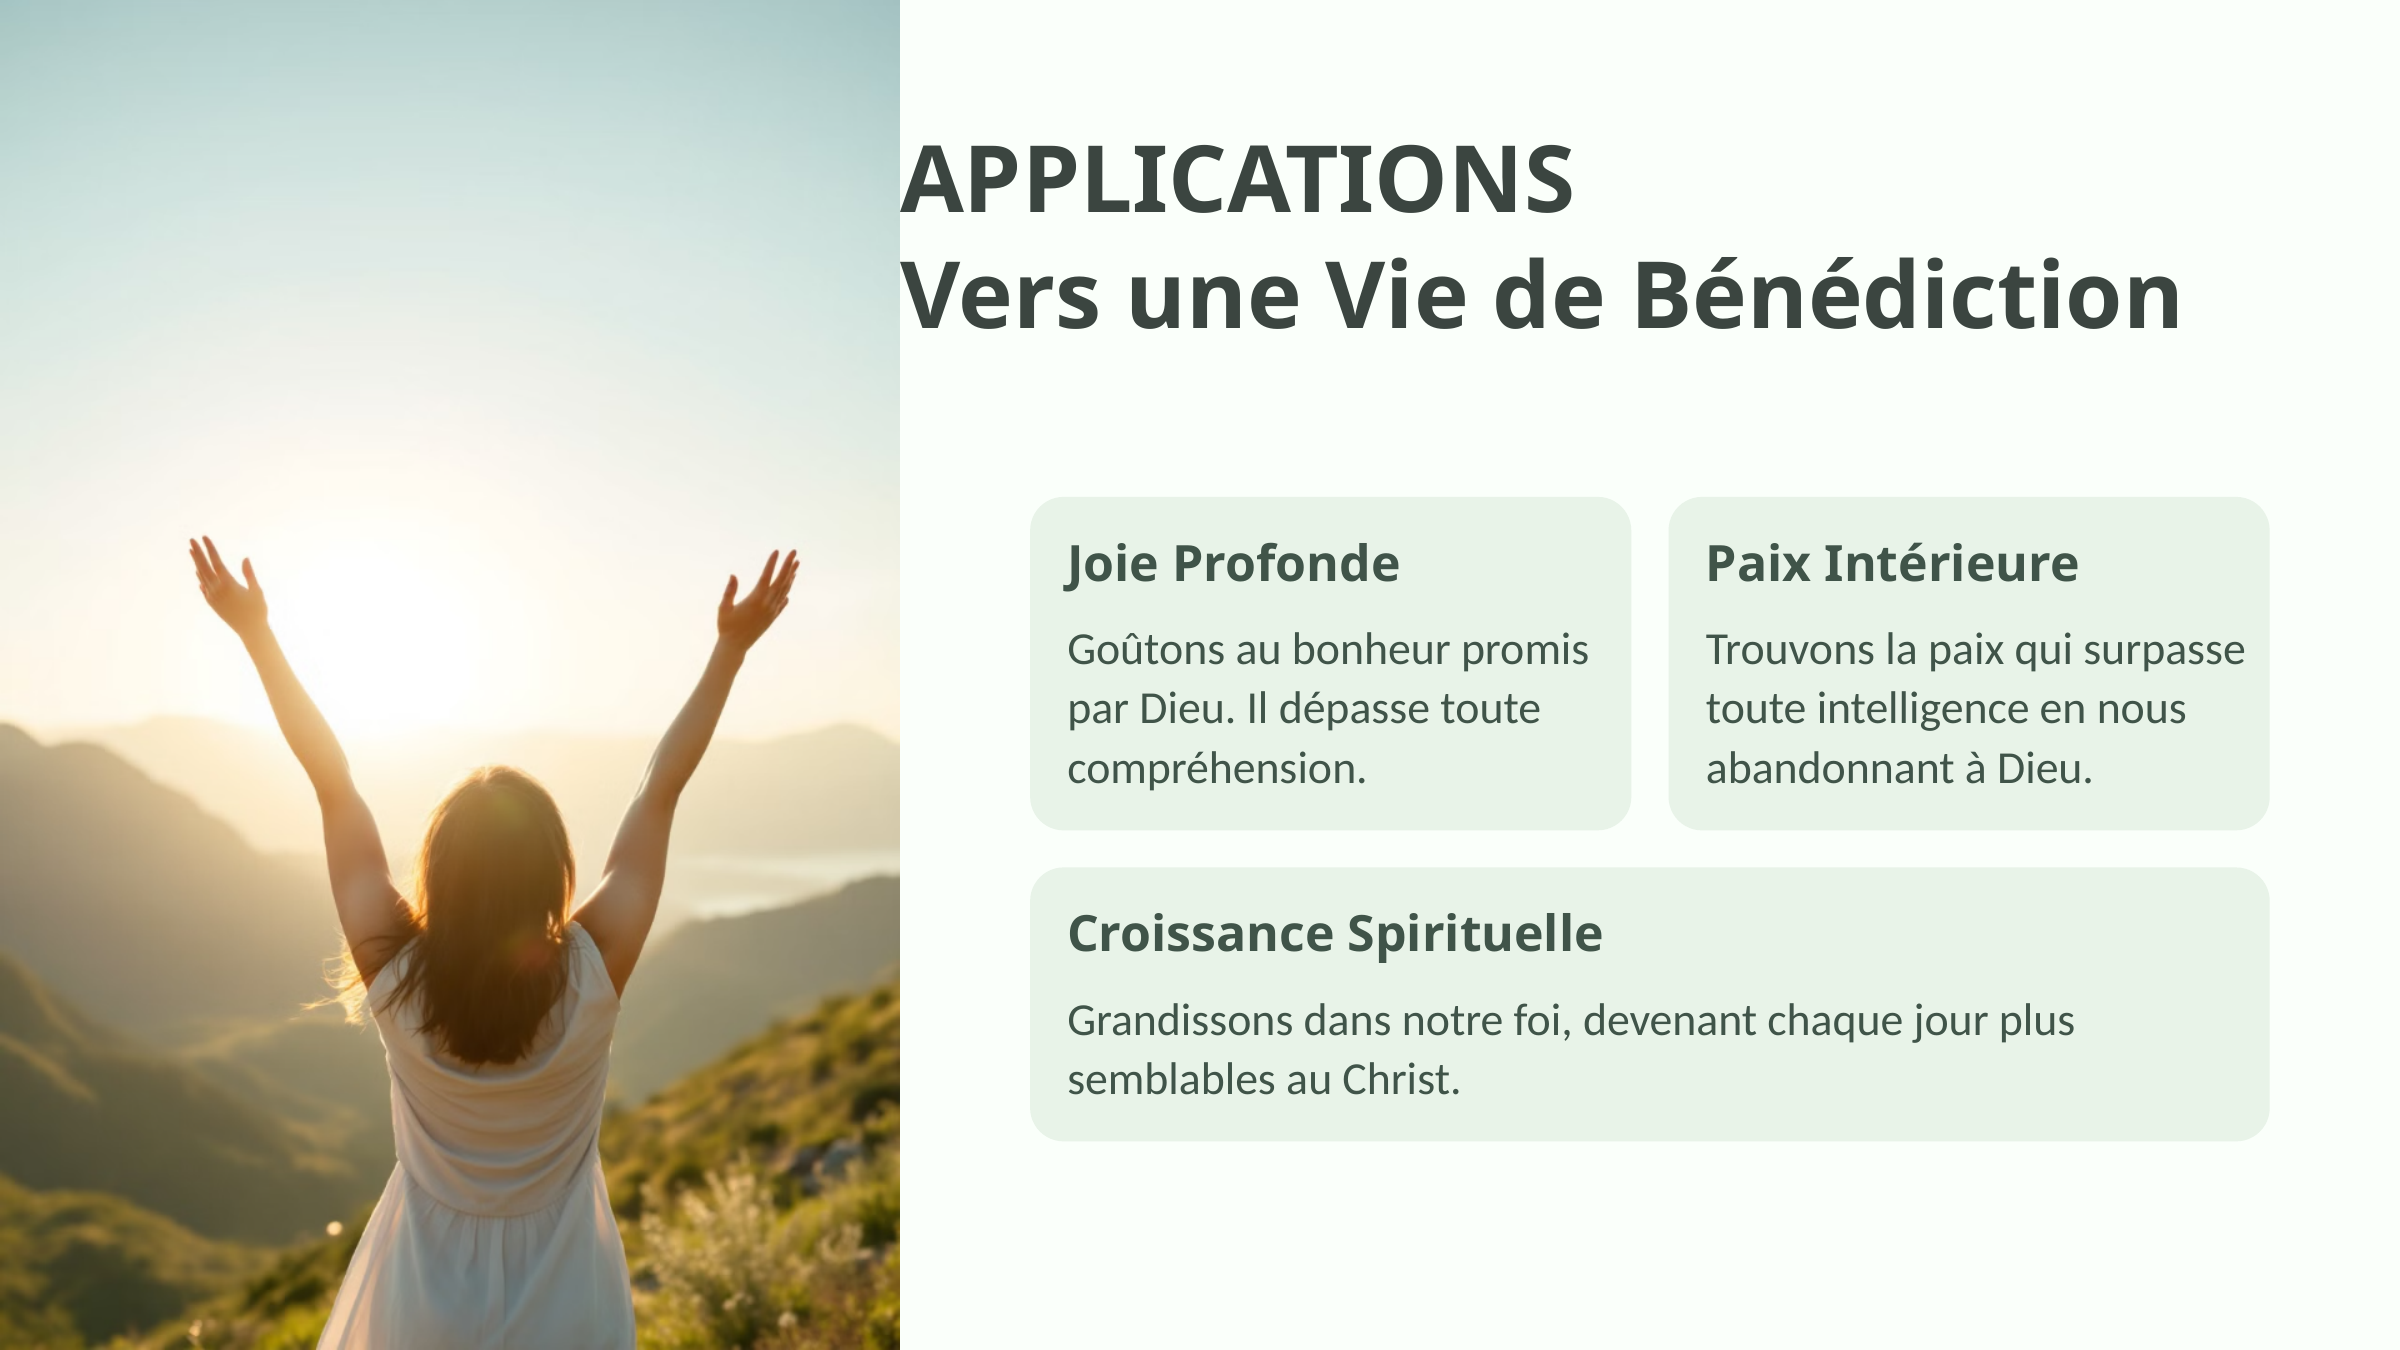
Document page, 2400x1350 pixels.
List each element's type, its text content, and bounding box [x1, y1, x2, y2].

text_box Joie Profonde [1067, 534, 1533, 593]
text_box APPLICATIONS Vers une Vie de Bénédiction [900, 0, 2400, 324]
text_box [1030, 867, 2270, 1142]
text_box Grandissons dans notre foi, devenant chaque jour plus semblables au Christ. [1067, 985, 2270, 1105]
text_box Croissance Spirituelle [1067, 904, 1587, 963]
text_box [1030, 496, 1632, 831]
picture [0, 0, 900, 1350]
text_box Trouvons la paix qui surpasse toute intelligence en nous abandonnant à Dieu. [1705, 614, 2270, 793]
text_box Paix Intérieure [1705, 534, 2171, 593]
text_box [1668, 496, 2270, 831]
text_box Goûtons au bonheur promis par Dieu. Il dépasse toute compréhension. [1067, 614, 1632, 793]
